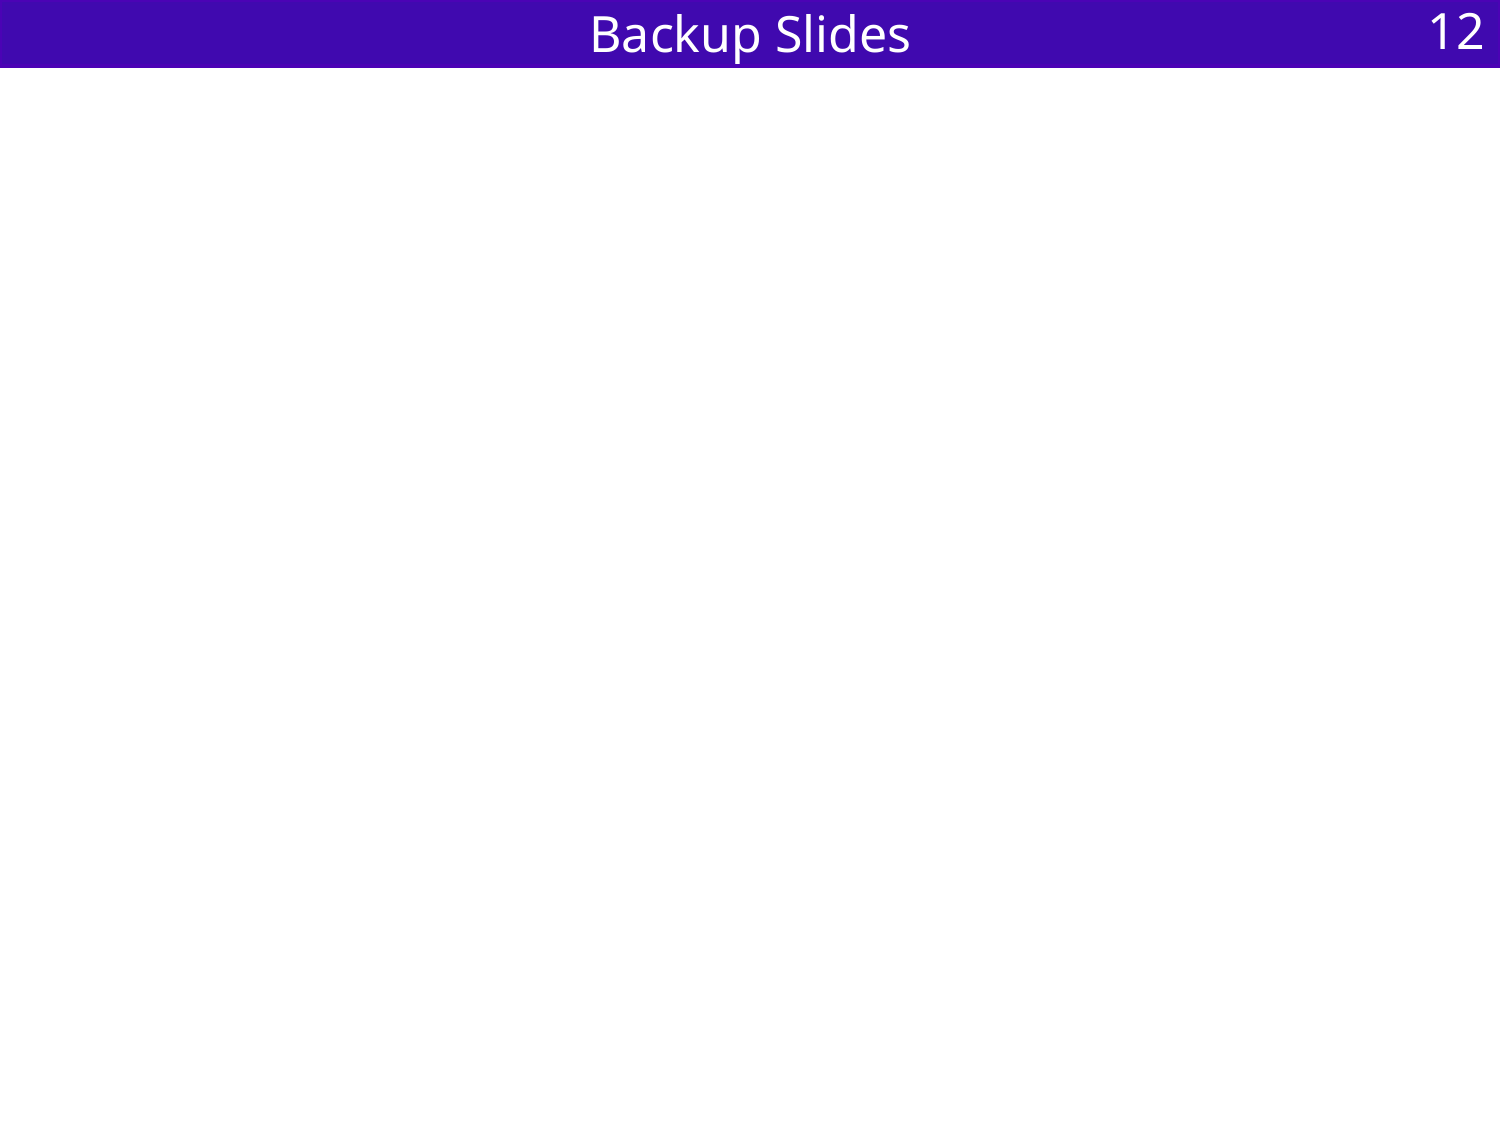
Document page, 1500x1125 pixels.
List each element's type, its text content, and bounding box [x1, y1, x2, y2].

slide_number 12 [1149, 0, 1500, 67]
title Backup Slides [1, 0, 1149, 62]
